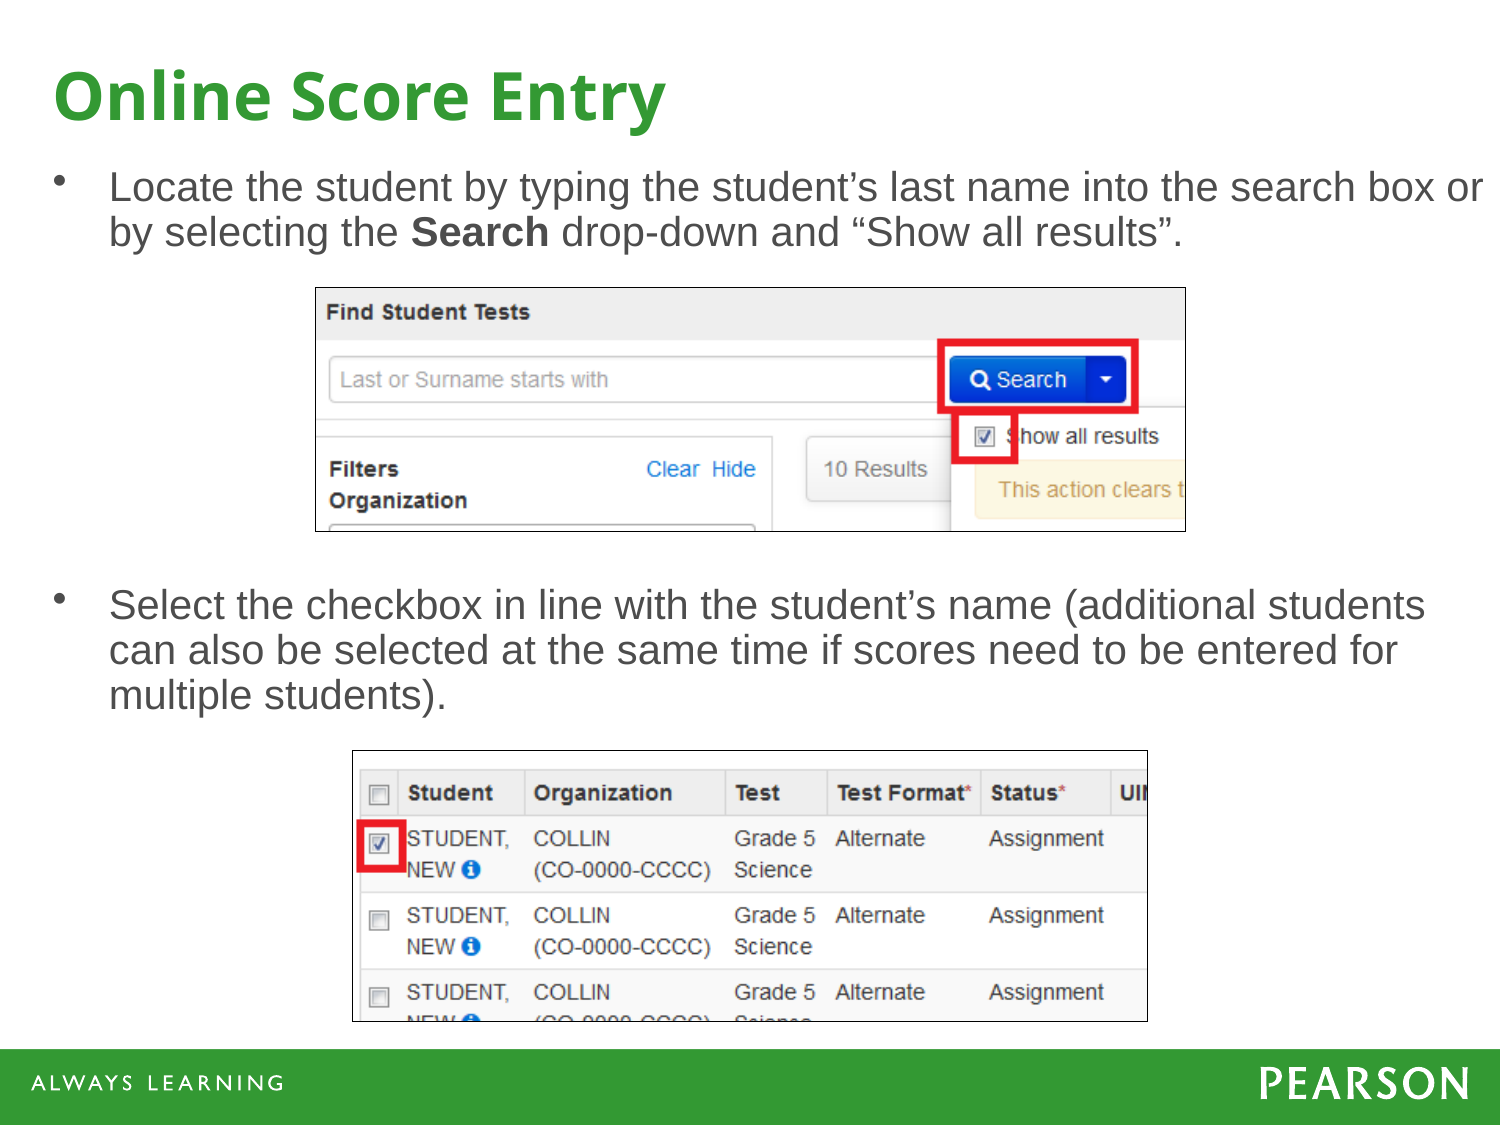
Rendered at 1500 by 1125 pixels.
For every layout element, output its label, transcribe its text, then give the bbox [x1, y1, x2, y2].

picture [314, 287, 1186, 532]
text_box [0, 1042, 1500, 1125]
picture [352, 749, 1148, 1022]
title Online Score Entry [37, 37, 1500, 151]
list Locate the student by typing the student’s last name into the search box or by selecting the Search drop-down and “Show all results”. Select the checkbox in line with the student’s name (additional students can also be selected at the same time if scores need to be entered for multiple students). [37, 157, 1500, 1042]
